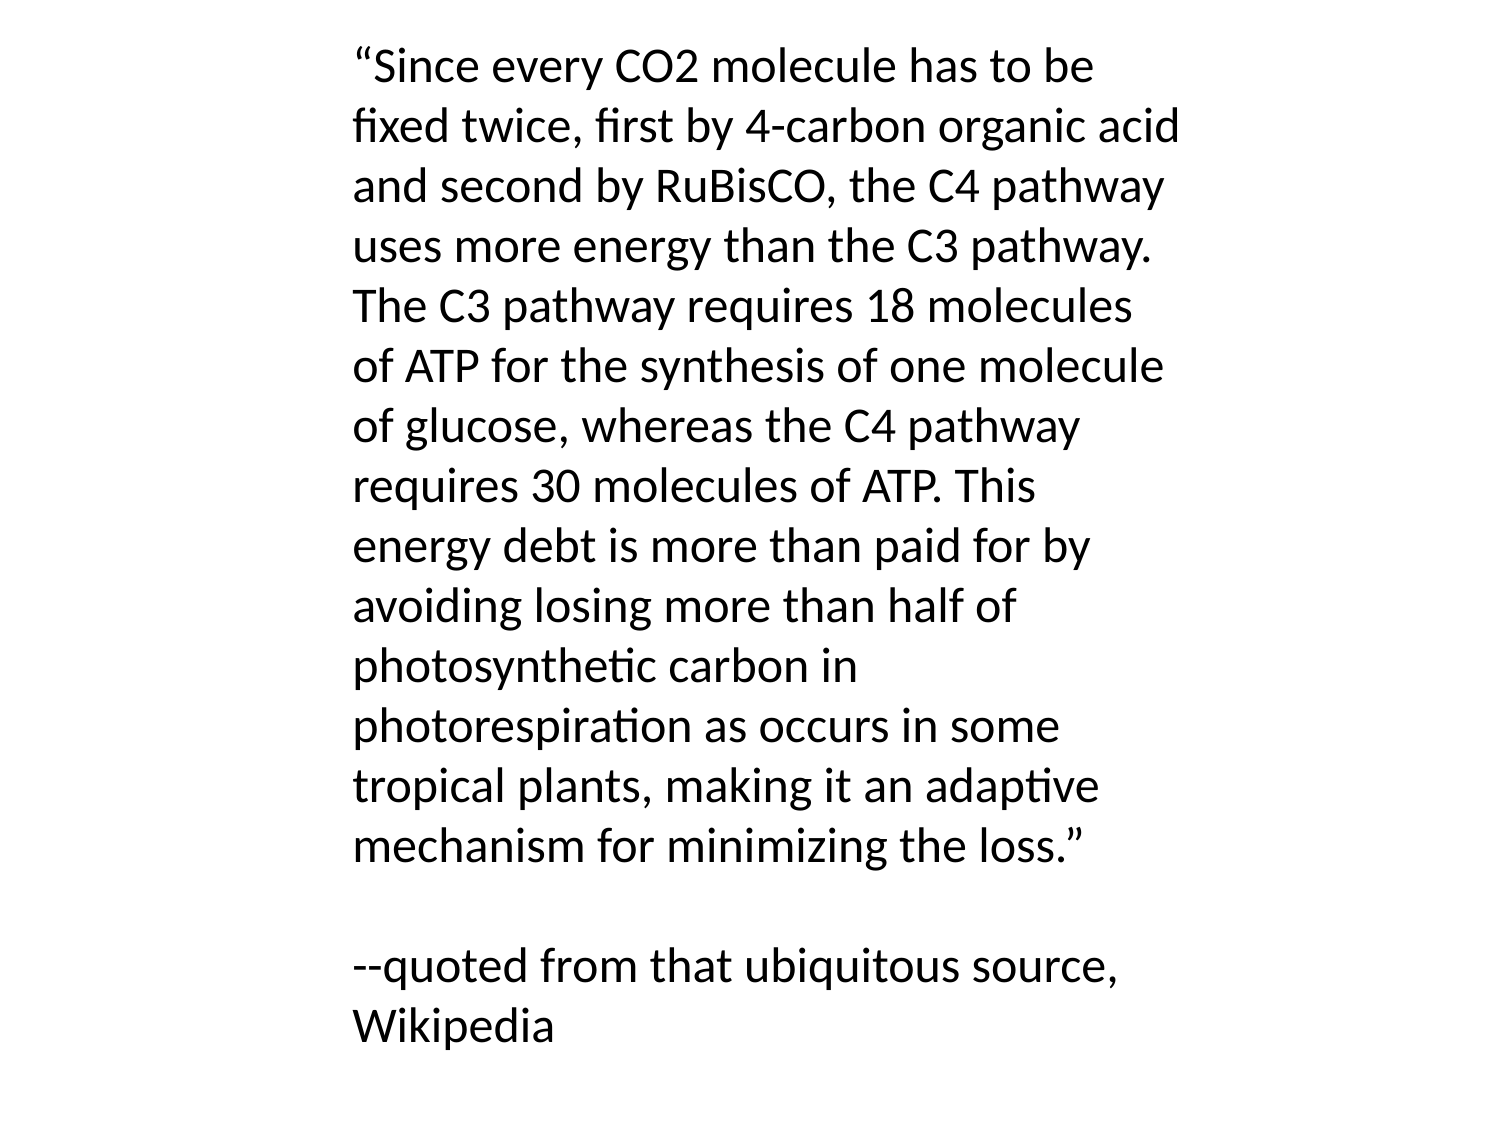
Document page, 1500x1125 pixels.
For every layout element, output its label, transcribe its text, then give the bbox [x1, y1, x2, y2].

text_box “Since every CO2 molecule has to be fixed twice, first by 4-carbon organic acid and second by RuBisCO, the C4 pathway uses more energy than the C3 pathway. The C3 pathway requires 18 molecules of ATP for the synthesis of one molecule of glucose, whereas the C4 pathway requires 30 molecules of ATP. This energy debt is more than paid for by avoiding losing more than half of photosynthetic carbon in photorespiration as occurs in some tropical plants, making it an adaptive mechanism for minimizing the loss.” --quoted from that ubiquitous source, Wikipedia [337, 24, 1200, 1060]
